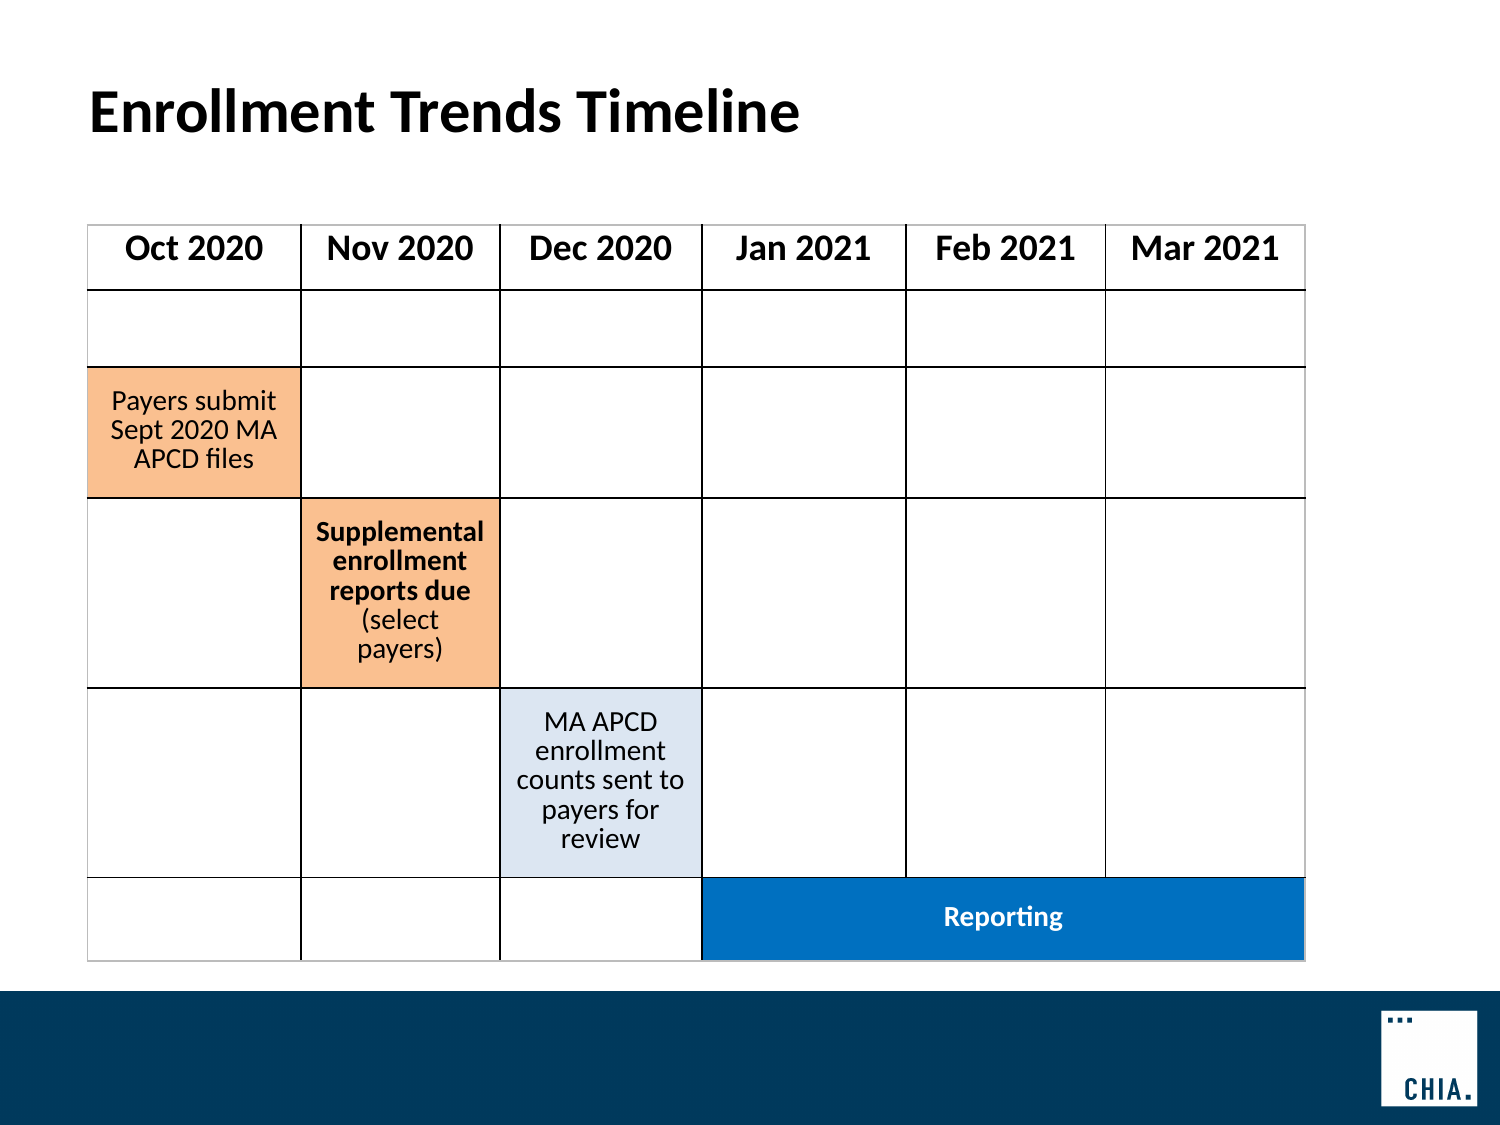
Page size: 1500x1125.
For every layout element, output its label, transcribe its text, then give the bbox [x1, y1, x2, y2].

table_cell [907, 291, 1105, 366]
table_cell [907, 368, 1105, 497]
table_cell Reporting [703, 878, 1304, 960]
table_cell Supplemental enrollment reports due (select payers) [302, 499, 499, 687]
table_cell [907, 499, 1105, 687]
picture [0, 991, 1500, 1125]
table_cell [703, 499, 905, 687]
table_header Nov 2020 [302, 226, 499, 289]
table_cell [302, 878, 499, 960]
table_cell [501, 368, 701, 497]
table_cell [88, 878, 300, 960]
table_cell [302, 368, 499, 497]
table_cell [703, 368, 905, 497]
table_header Oct 2020 [88, 226, 300, 289]
table_cell [1106, 291, 1304, 366]
text_box Enrollment Trends Timeline [74, 62, 1350, 153]
table_cell [1106, 499, 1304, 687]
table_header Dec 2020 [501, 226, 701, 289]
table_cell [703, 689, 905, 877]
table_header Mar 2021 [1106, 226, 1304, 289]
table_cell [501, 878, 701, 960]
table_cell [88, 689, 300, 877]
table_cell MA APCD enrollment counts sent to payers for review [501, 689, 701, 877]
table_cell Payers submit Sept 2020 MA APCD files [88, 368, 300, 497]
table_cell [88, 499, 300, 687]
table_cell [501, 499, 701, 687]
table_cell [302, 689, 499, 877]
table_header Feb 2021 [907, 226, 1105, 289]
table_header Jan 2021 [703, 226, 905, 289]
table_cell [501, 291, 701, 366]
table_cell [1106, 368, 1304, 497]
table_cell [907, 689, 1105, 877]
table_cell [302, 291, 499, 366]
table_cell [703, 291, 905, 366]
table_cell [88, 291, 300, 366]
table_cell [1106, 689, 1304, 877]
